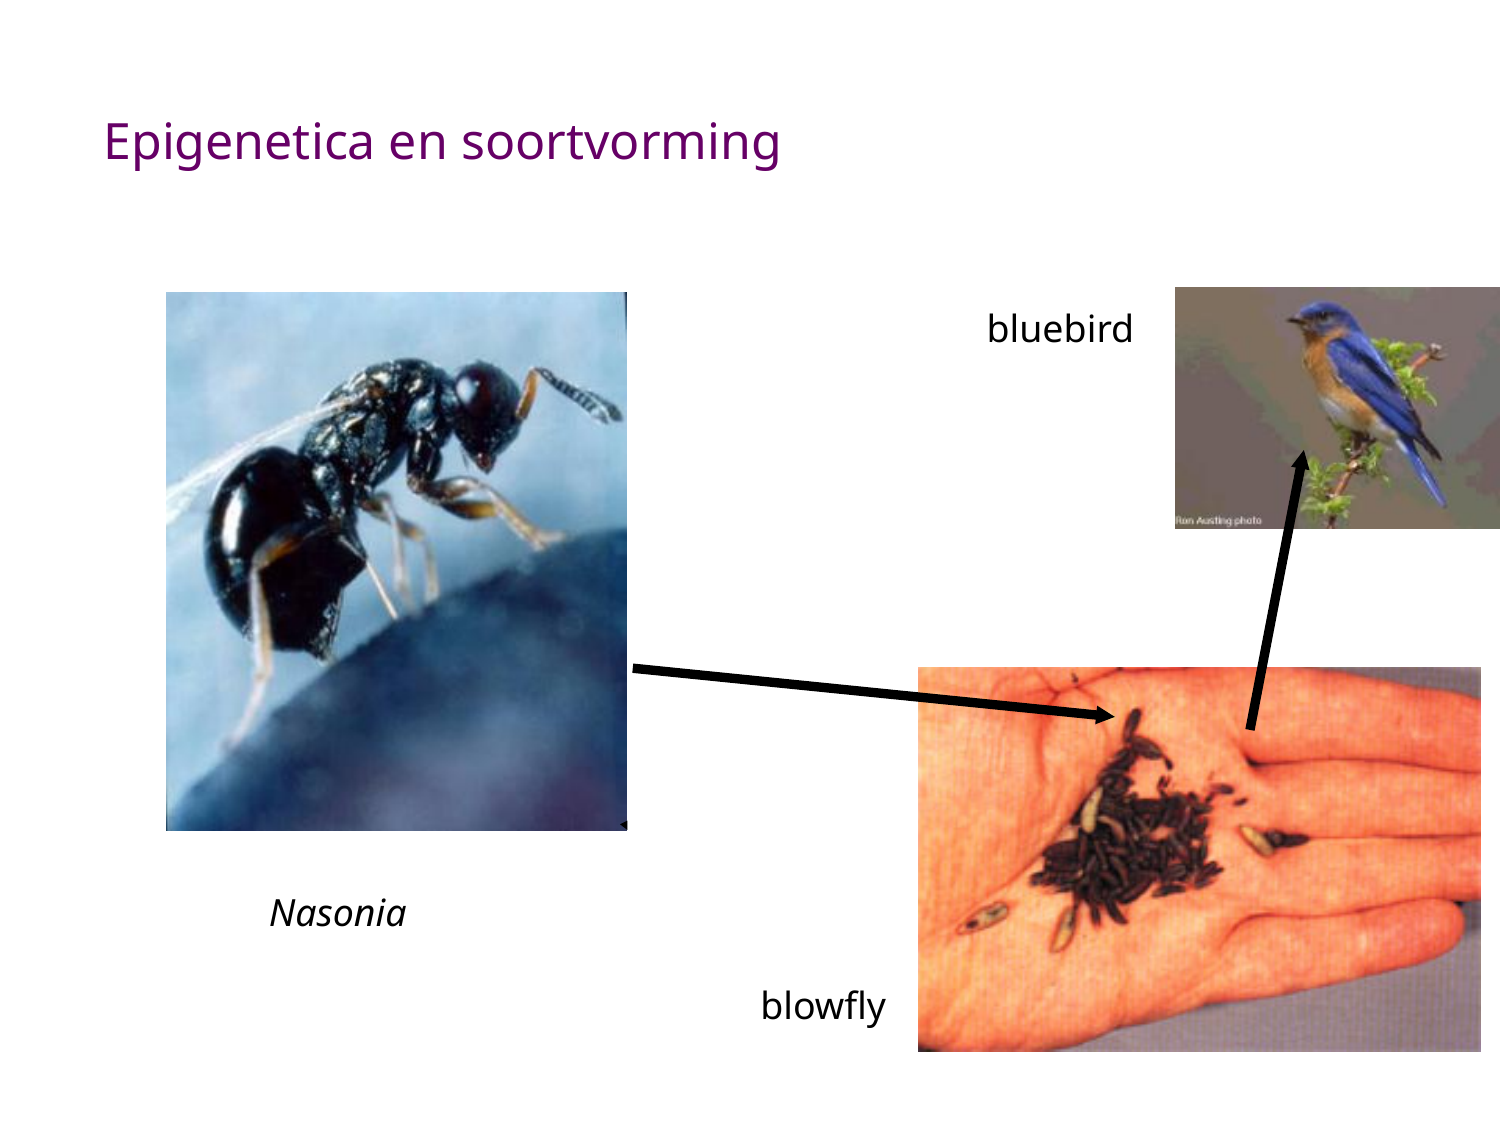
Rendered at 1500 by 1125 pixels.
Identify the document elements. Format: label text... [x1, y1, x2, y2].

text_box blowfly [745, 974, 902, 1035]
picture [917, 667, 1482, 1052]
text_box Nasonia [254, 881, 432, 942]
picture [166, 292, 628, 831]
title Epigenetica en soortvorming [88, 101, 1364, 177]
picture [1175, 286, 1500, 529]
text_box bluebird [971, 297, 1150, 358]
